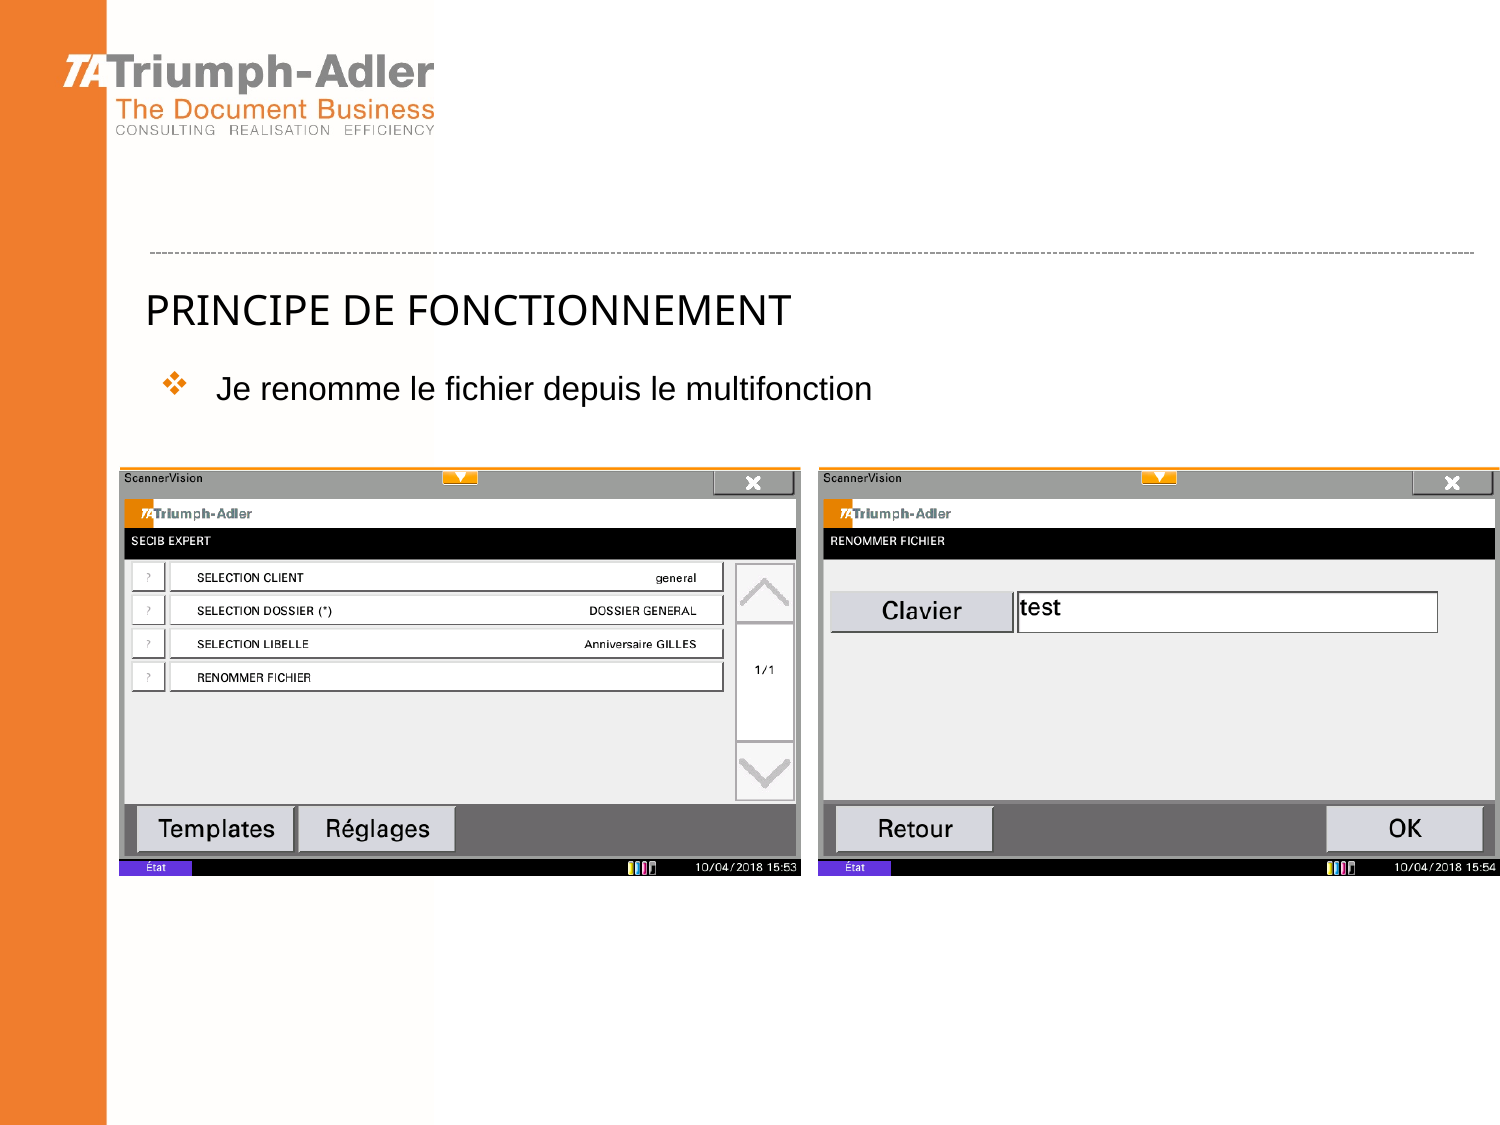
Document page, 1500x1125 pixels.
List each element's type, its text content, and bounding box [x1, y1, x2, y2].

picture [0, 0, 801, 1125]
title PRINCIPE DE FONCTIONNEMENT [144, 283, 1500, 335]
picture [818, 466, 1500, 876]
list Je renomme le fichier depuis le multifonction [144, 359, 1249, 970]
